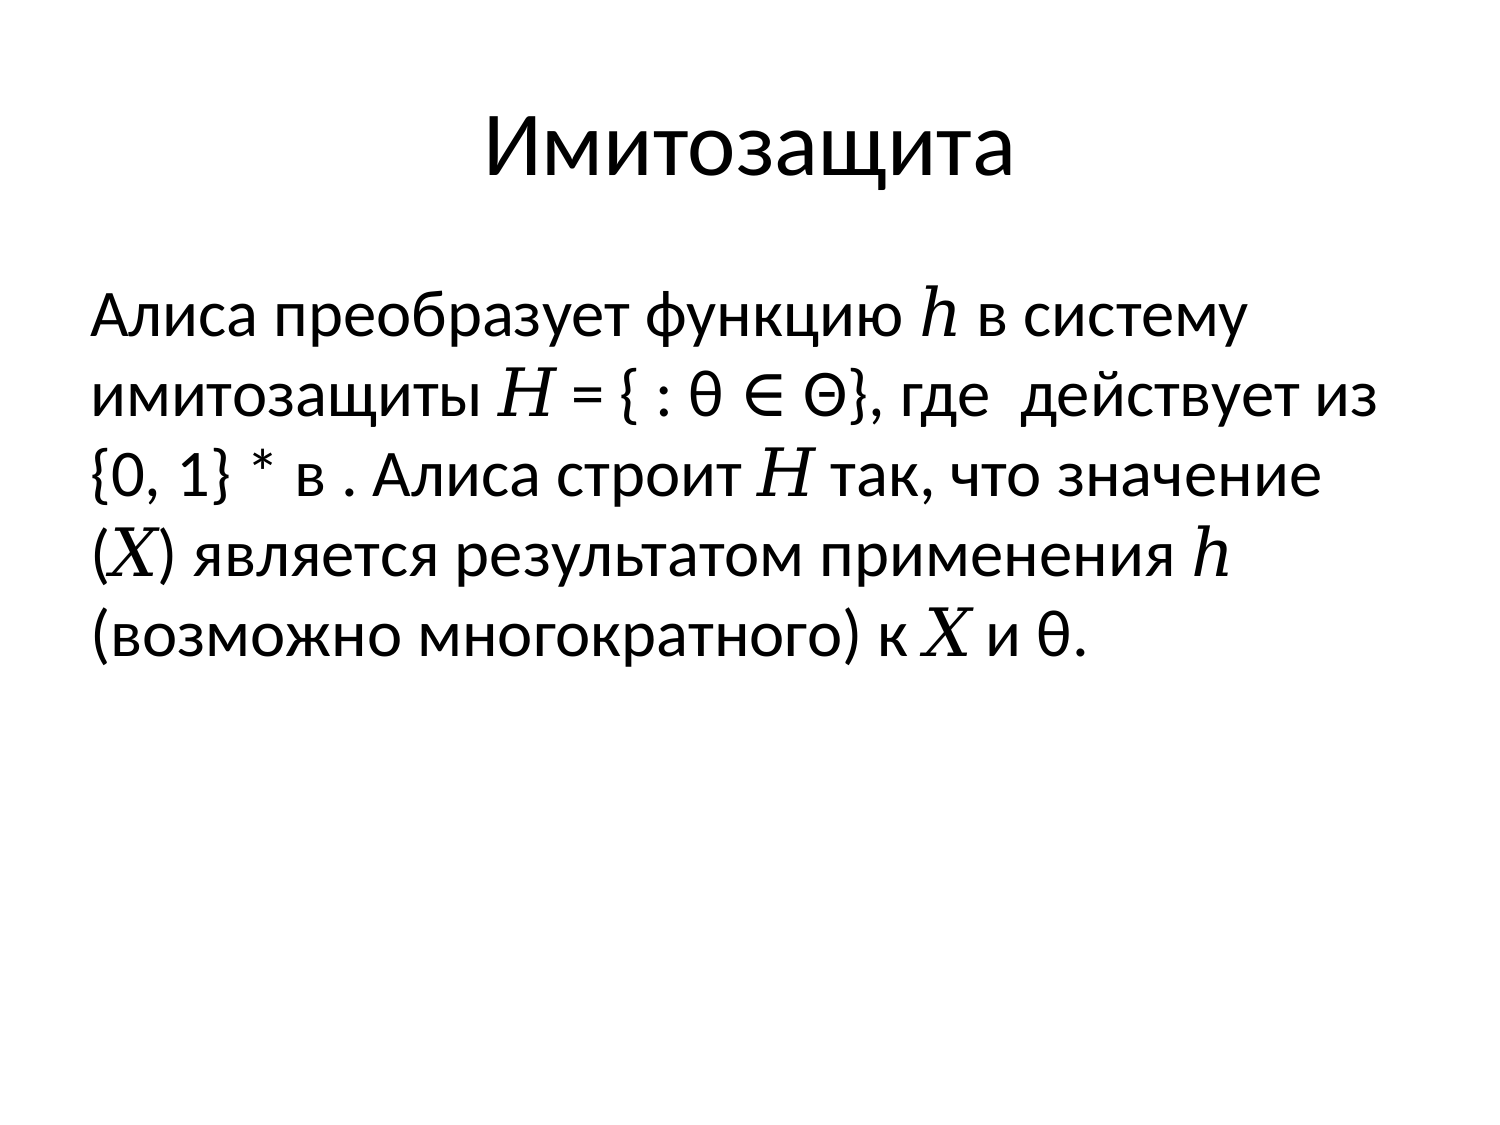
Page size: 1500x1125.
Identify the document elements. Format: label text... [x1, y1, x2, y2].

title Имитозащита [75, 45, 1425, 233]
